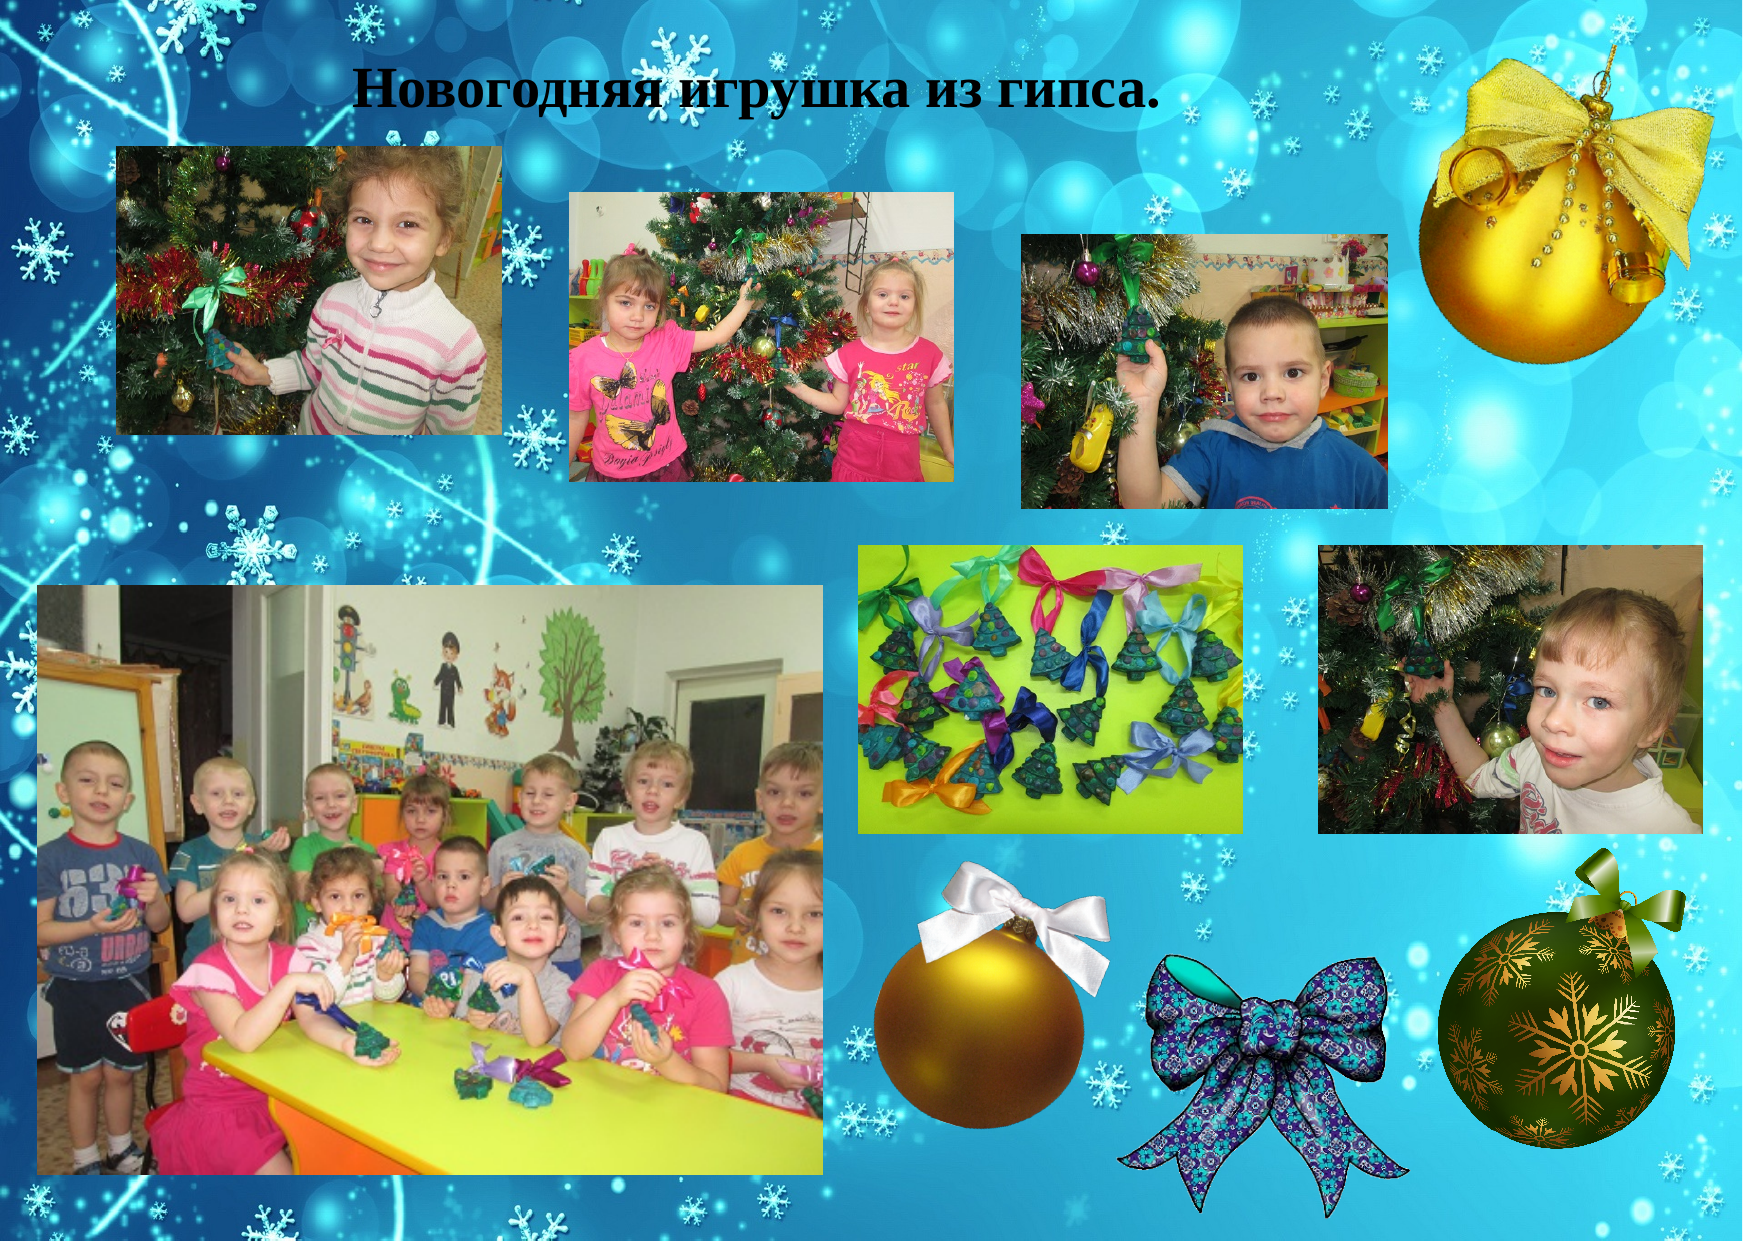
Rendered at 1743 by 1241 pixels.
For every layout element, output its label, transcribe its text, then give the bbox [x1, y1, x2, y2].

picture [0, 0, 1743, 1241]
text_box Новогодняя игрушка из гипса. [337, 41, 1379, 197]
